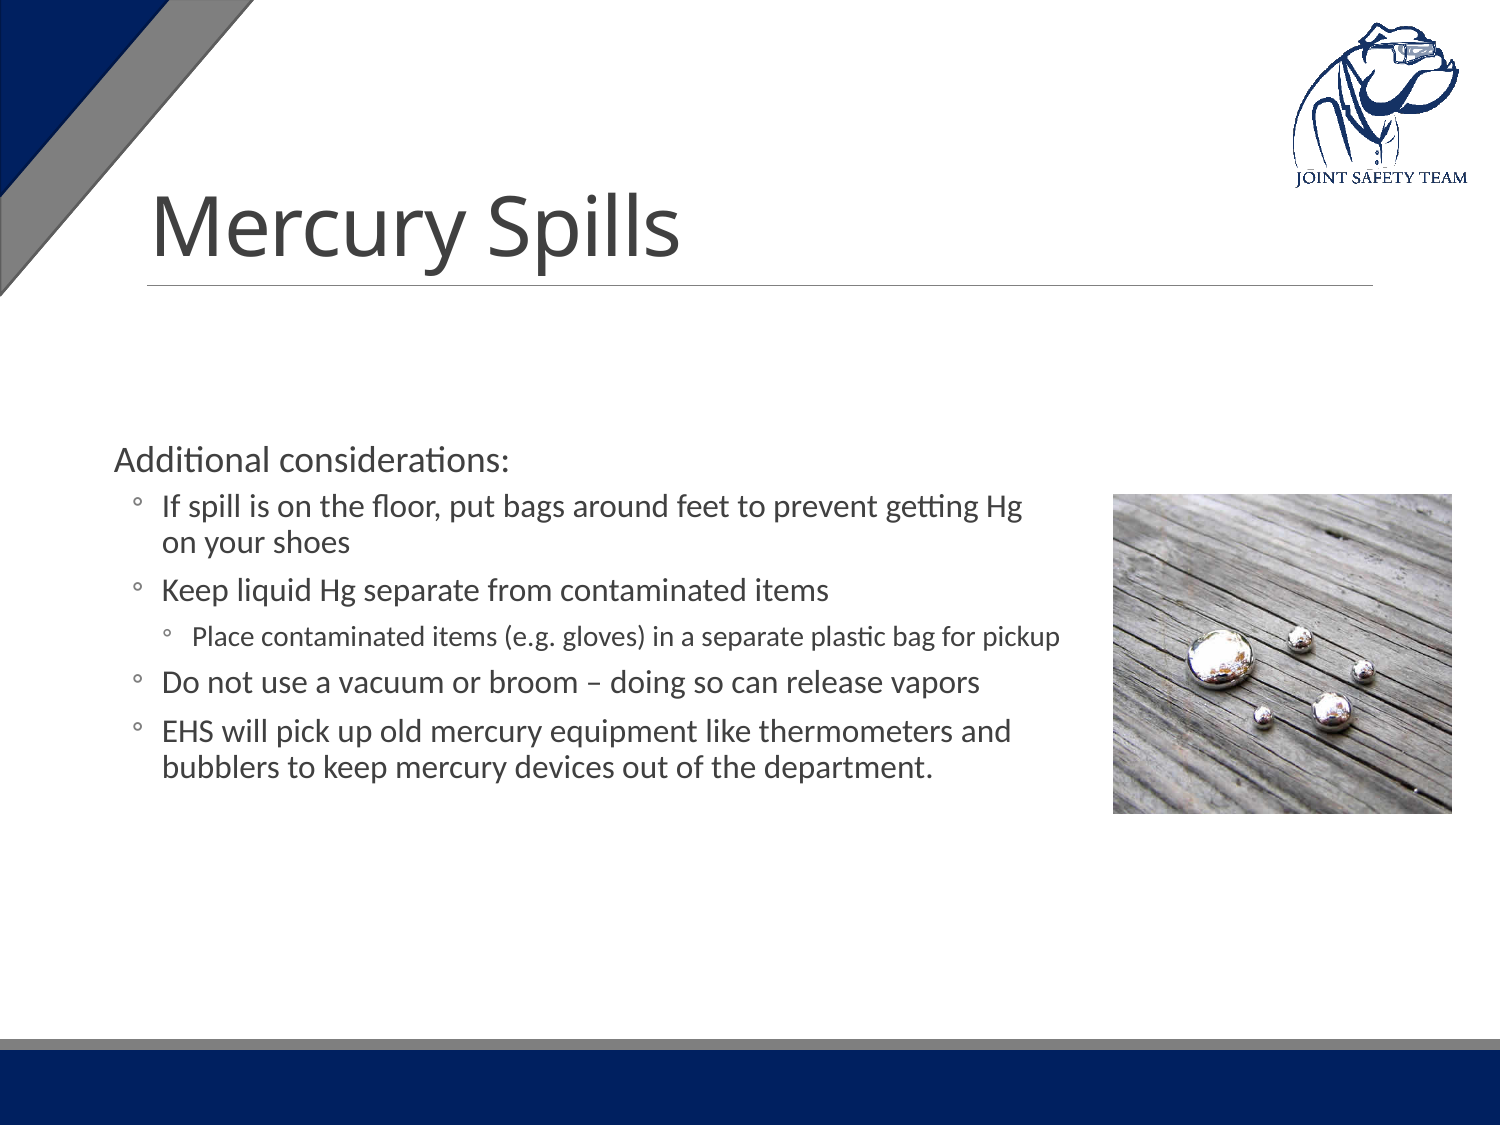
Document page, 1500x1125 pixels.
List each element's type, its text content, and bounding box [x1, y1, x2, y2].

list Additional considerations: If spill is on the floor, put bags around feet to prevent getting Hg on your shoes Keep liquid Hg separate from contaminated items Place contaminated items (e.g. gloves) in a separate plastic bag for pickup Do not use a vacuum or broom – doing so can release vapors EHS will pick up old mercury equipment like thermometers and bubblers to keep mercury devices out of the department. [99, 432, 1063, 1093]
picture [1228, 0, 1500, 222]
title Mercury Spills [134, 43, 1373, 282]
picture [1113, 494, 1452, 814]
